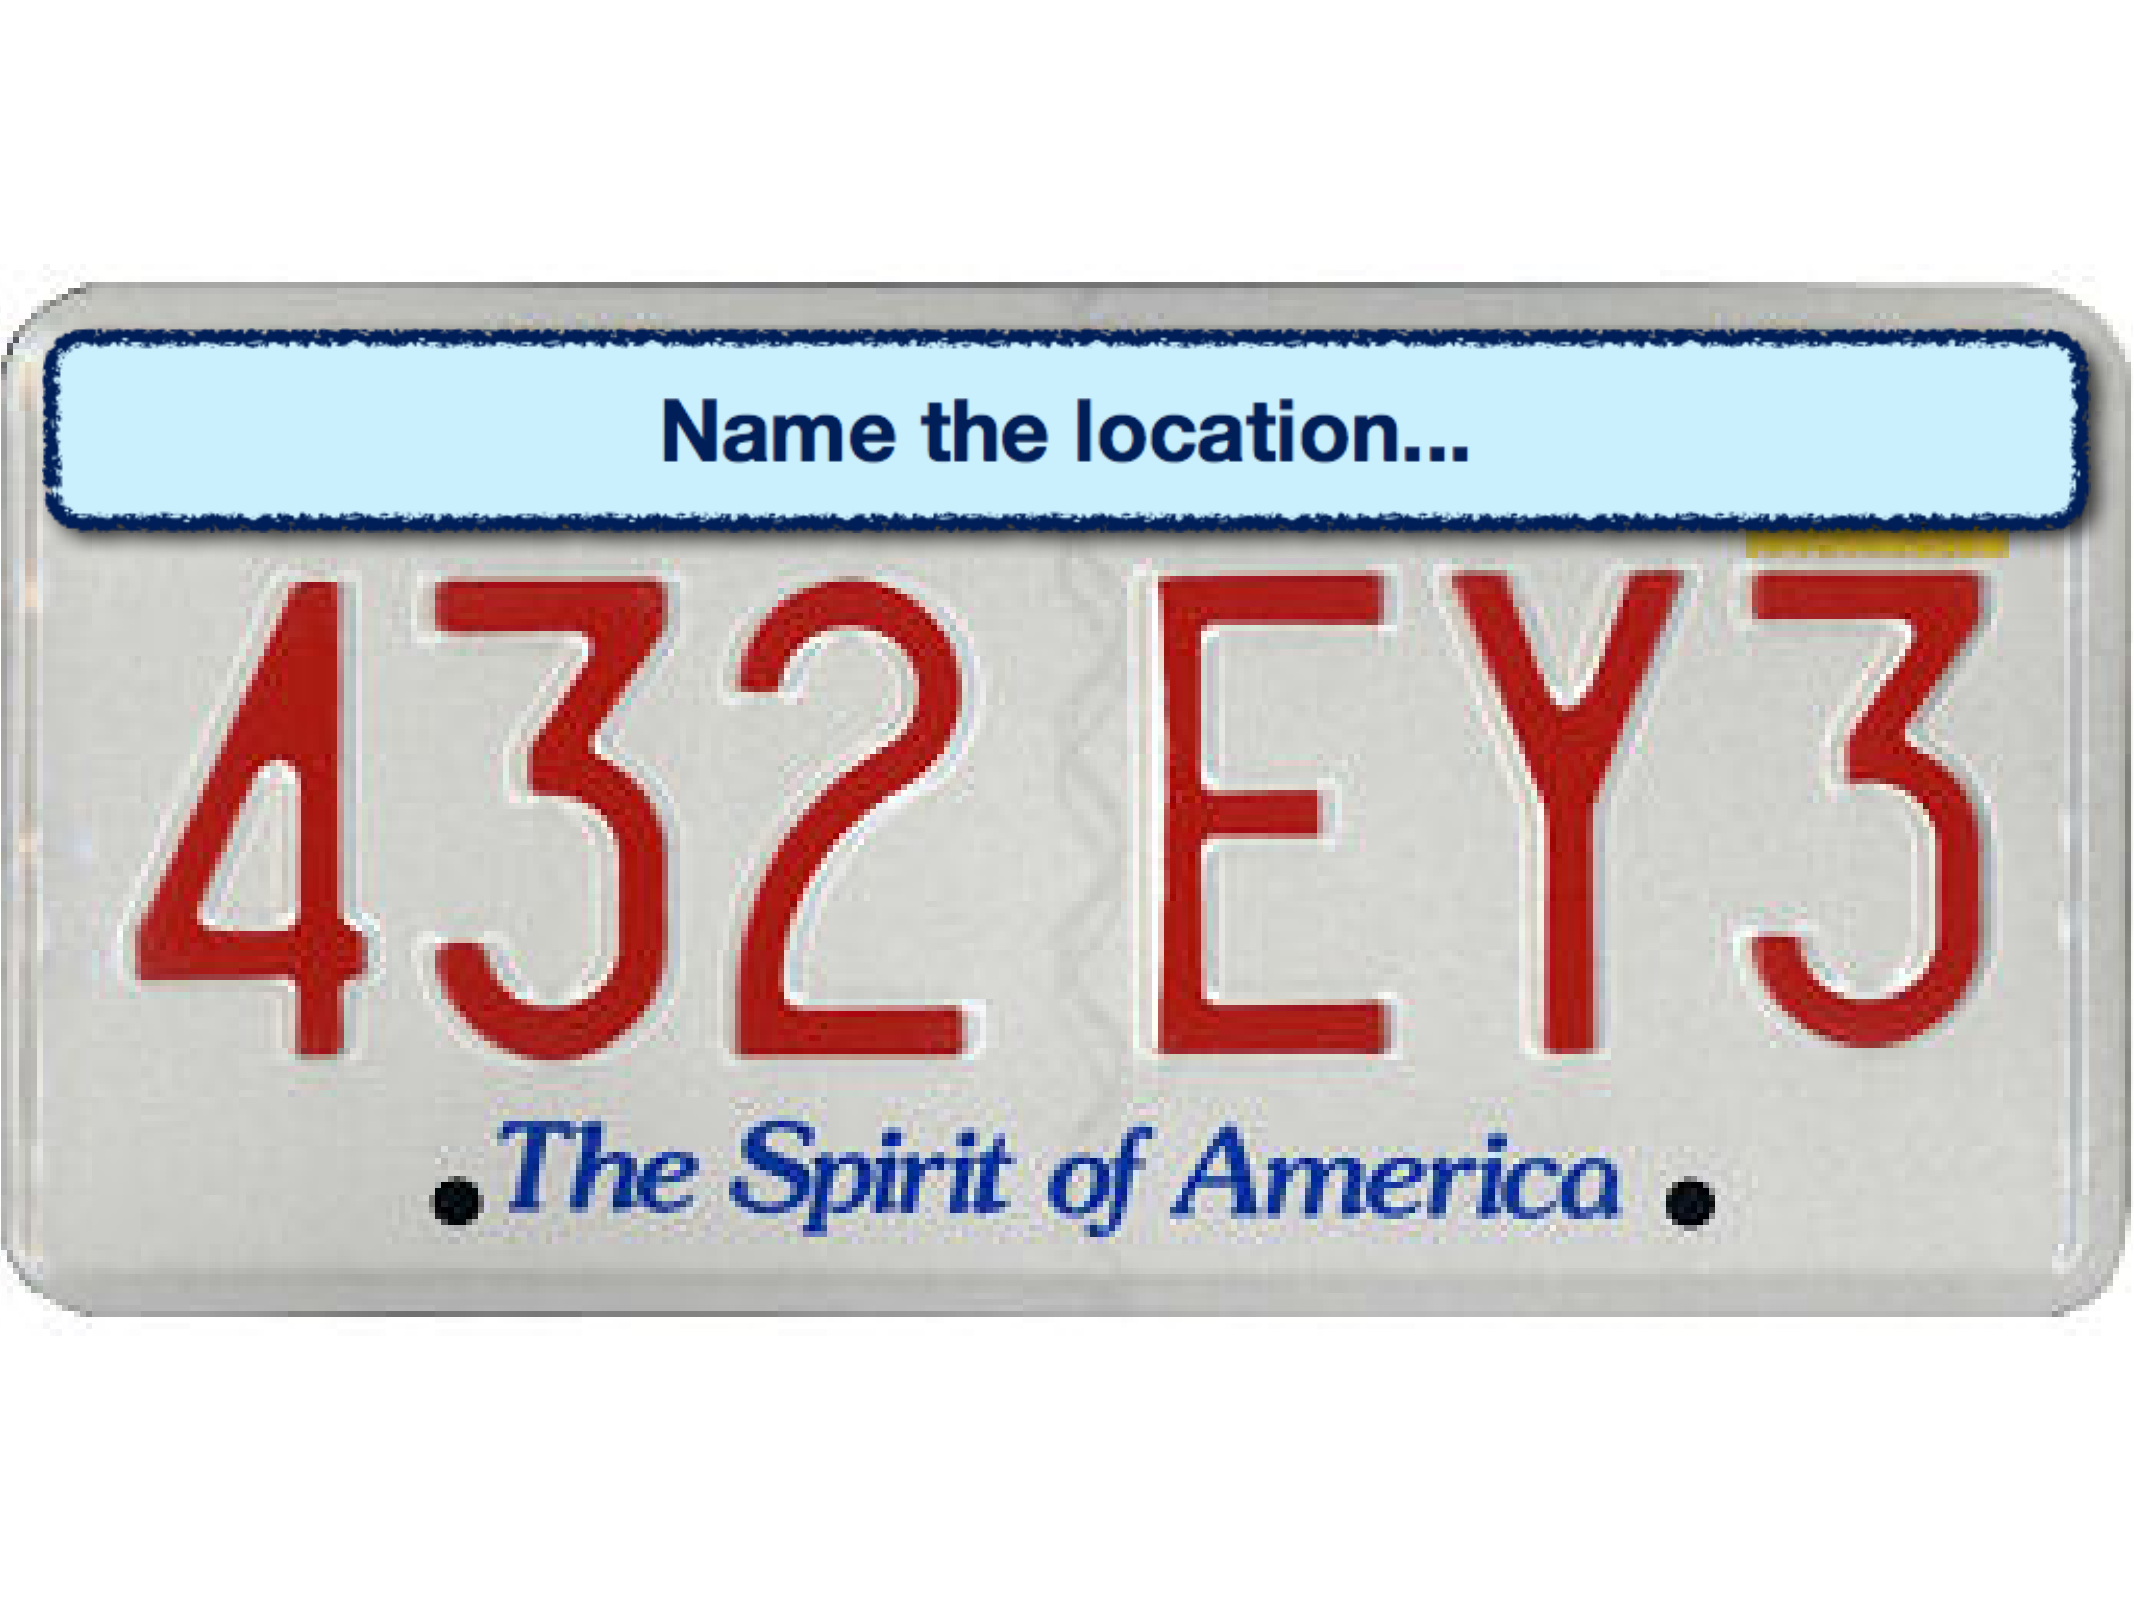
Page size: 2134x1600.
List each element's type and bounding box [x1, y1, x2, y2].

picture [0, 264, 2134, 1336]
